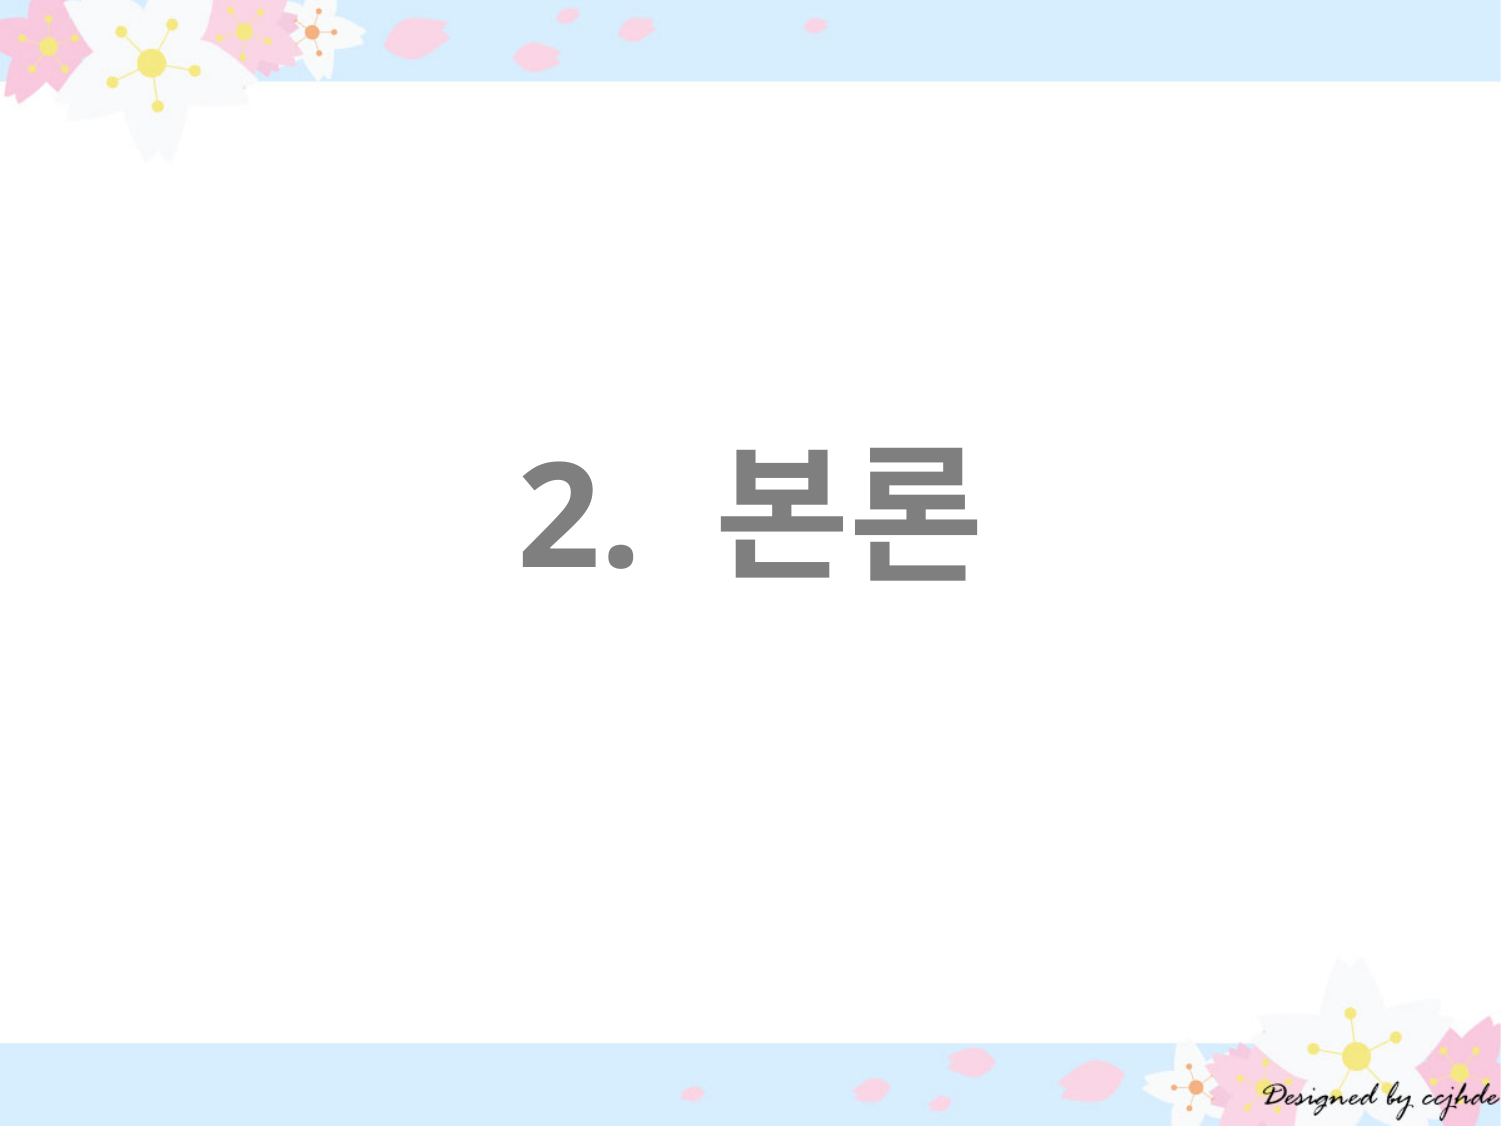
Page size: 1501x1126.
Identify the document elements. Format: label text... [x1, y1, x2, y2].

picture [0, 0, 1501, 1126]
text_box 2. 본론 [502, 413, 999, 604]
